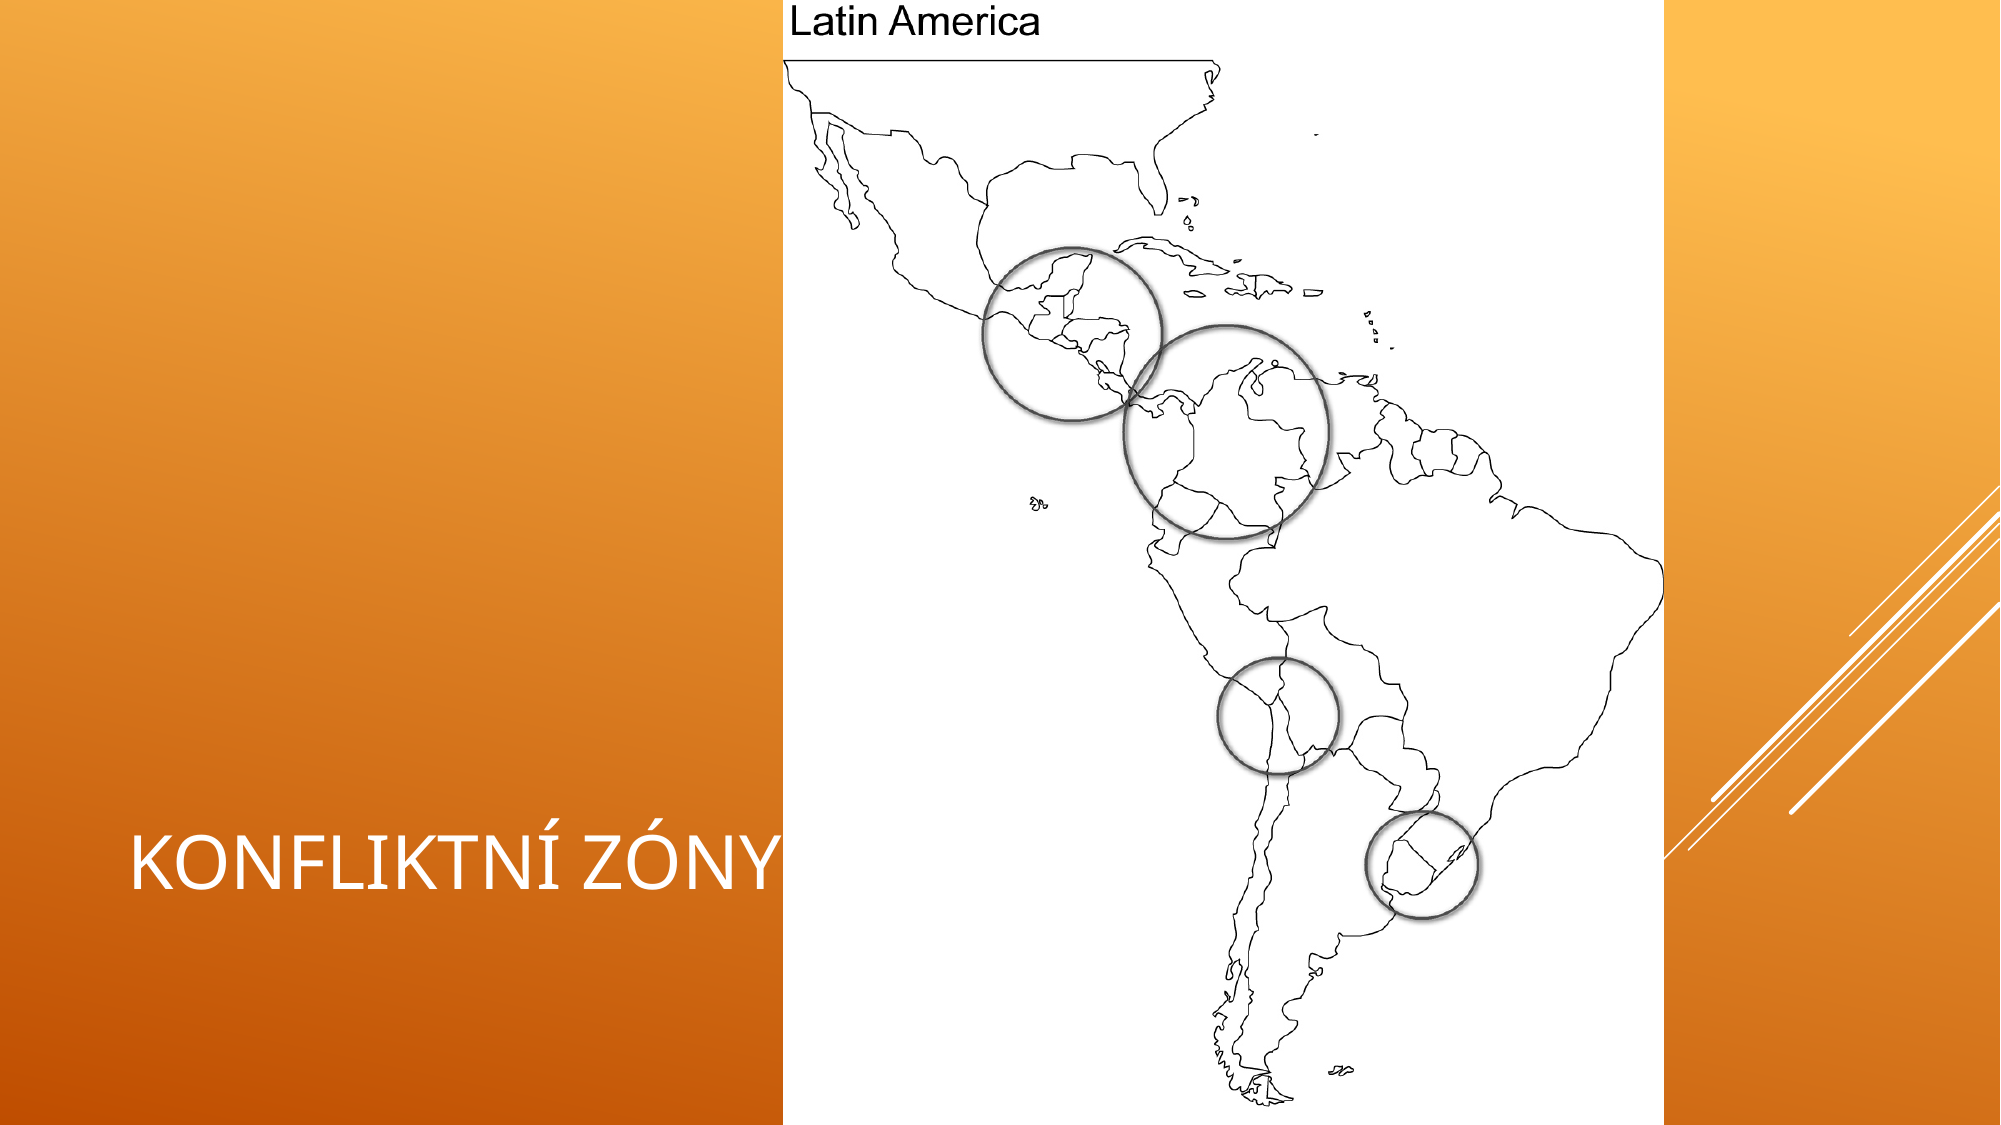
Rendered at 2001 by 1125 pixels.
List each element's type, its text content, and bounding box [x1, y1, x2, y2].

title Konfliktní zóny [112, 736, 783, 984]
picture [783, 0, 1664, 1125]
